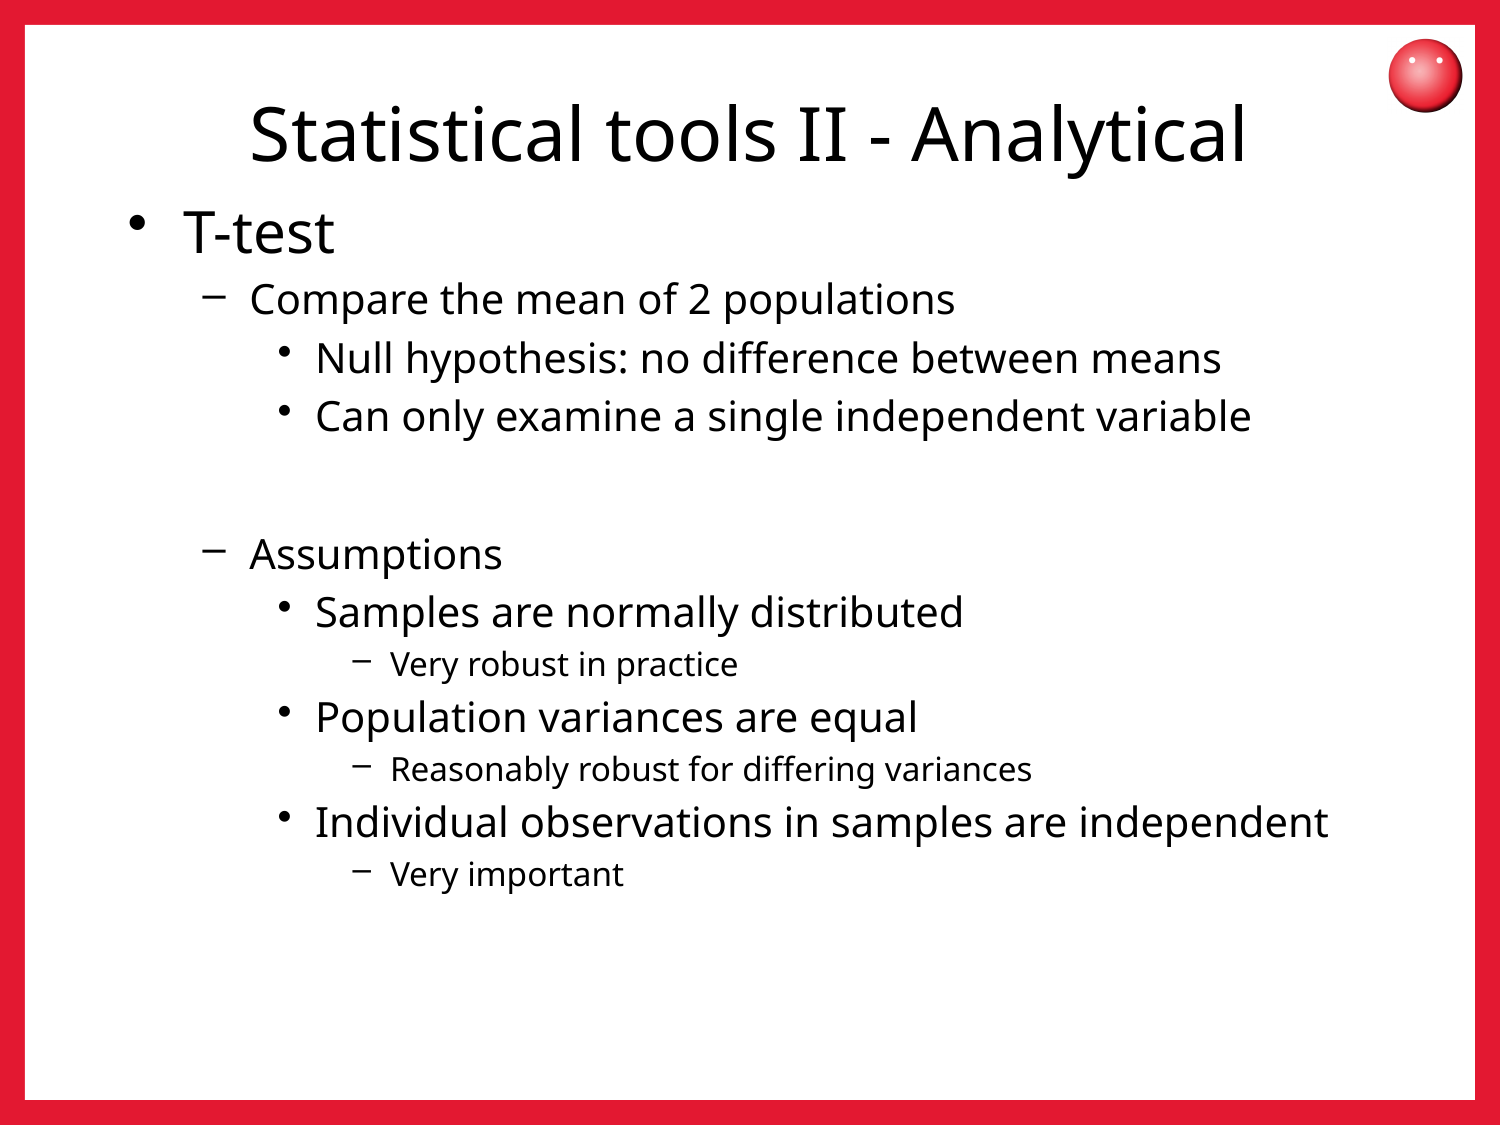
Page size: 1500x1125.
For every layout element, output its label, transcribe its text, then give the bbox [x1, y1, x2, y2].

picture [1388, 37, 1464, 114]
list T-test Compare the mean of 2 populations Null hypothesis: no difference between means Can only examine a single independent variable Assumptions Samples are normally distributed Very robust in practice Population variances are equal Reasonably robust for differing variances Individual observations in samples are independent Very important [112, 187, 1451, 1001]
title Statistical tools II - Analytical [112, 37, 1388, 187]
